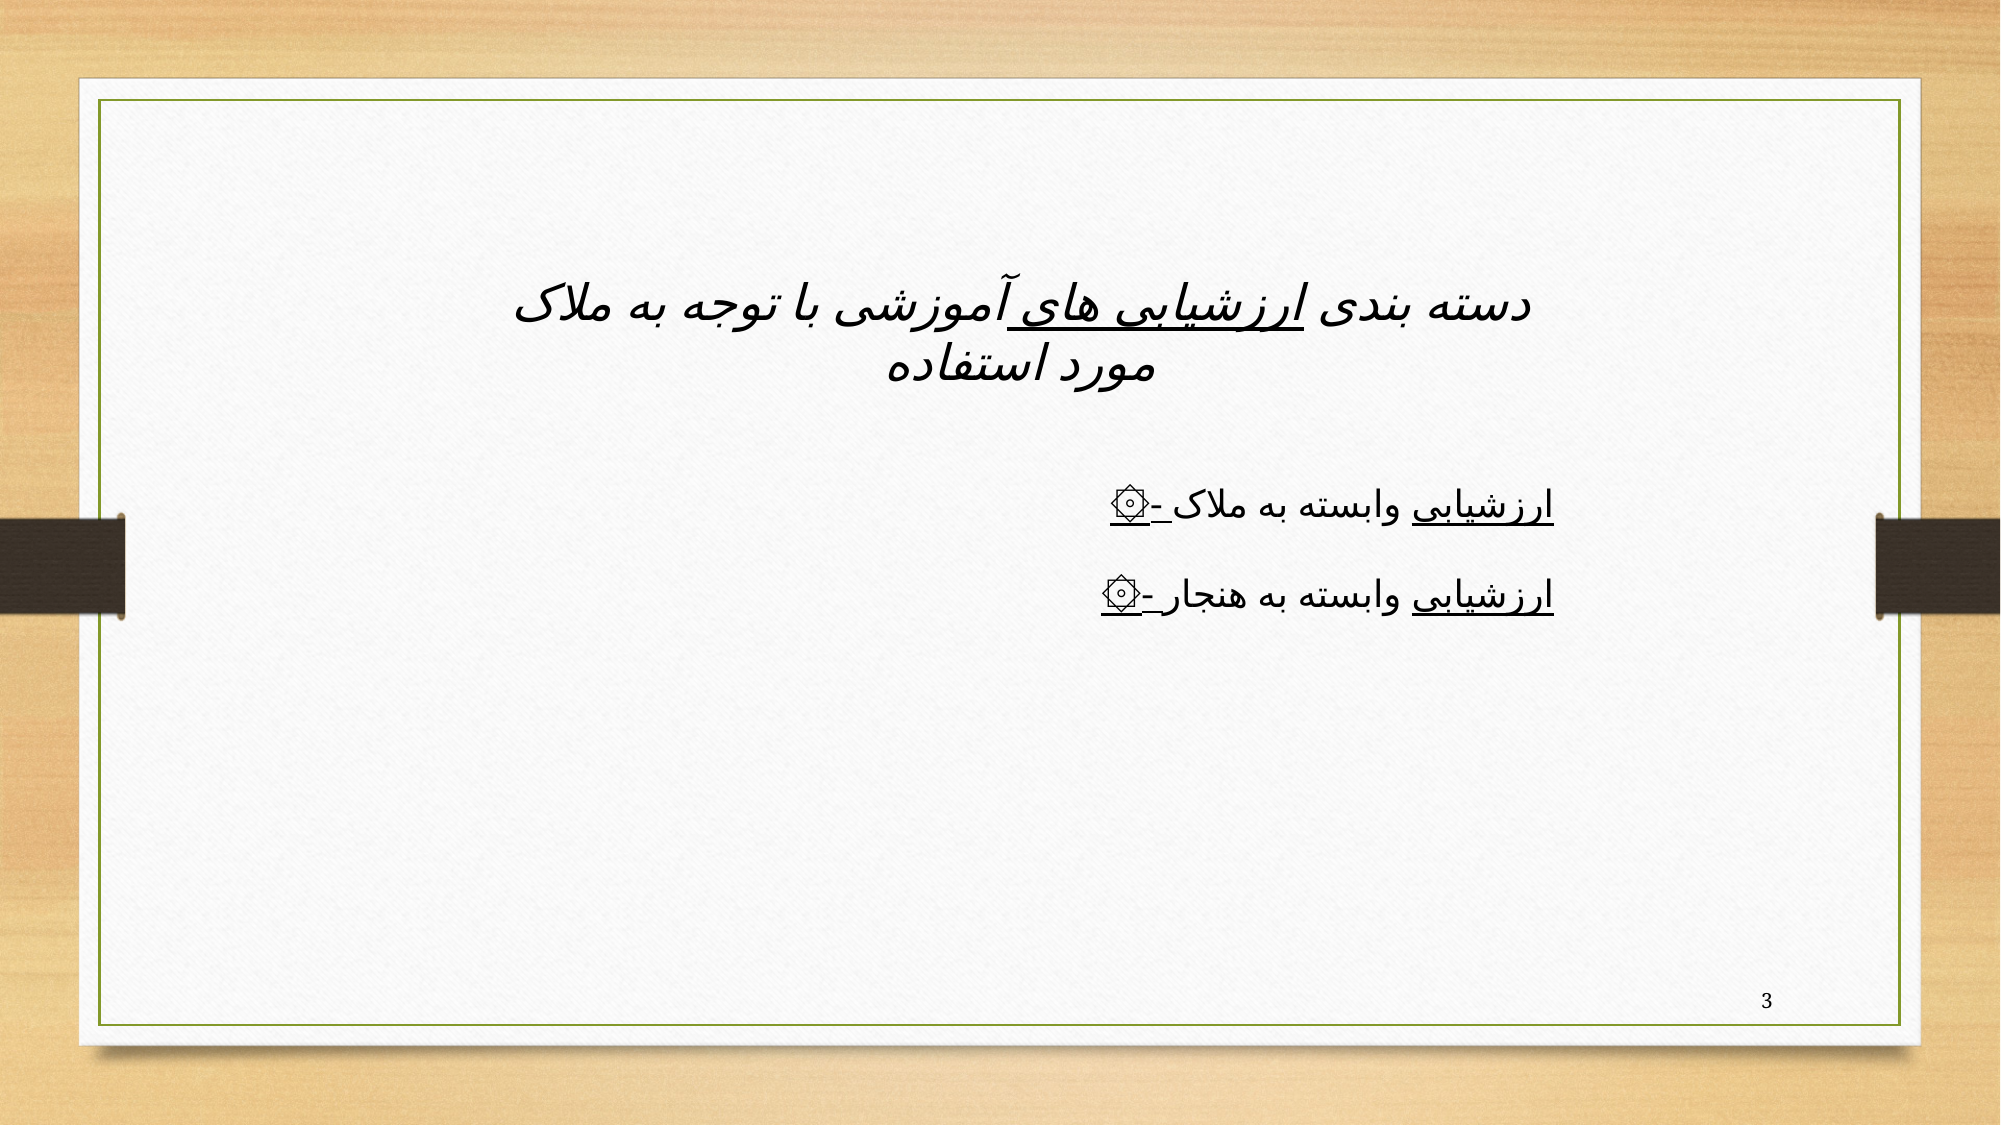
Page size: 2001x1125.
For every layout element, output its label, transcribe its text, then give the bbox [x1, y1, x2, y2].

text_box دسته بندی ارزشیابی های آموزشی با توجه به ملاک مورد استفاده ۞- ارزشیابی وابسته به ملاک ۞- ارزشیابی وابسته به هنجار [472, 262, 1569, 623]
picture [0, 0, 2001, 1125]
slide_number 3 [1698, 979, 1788, 1025]
